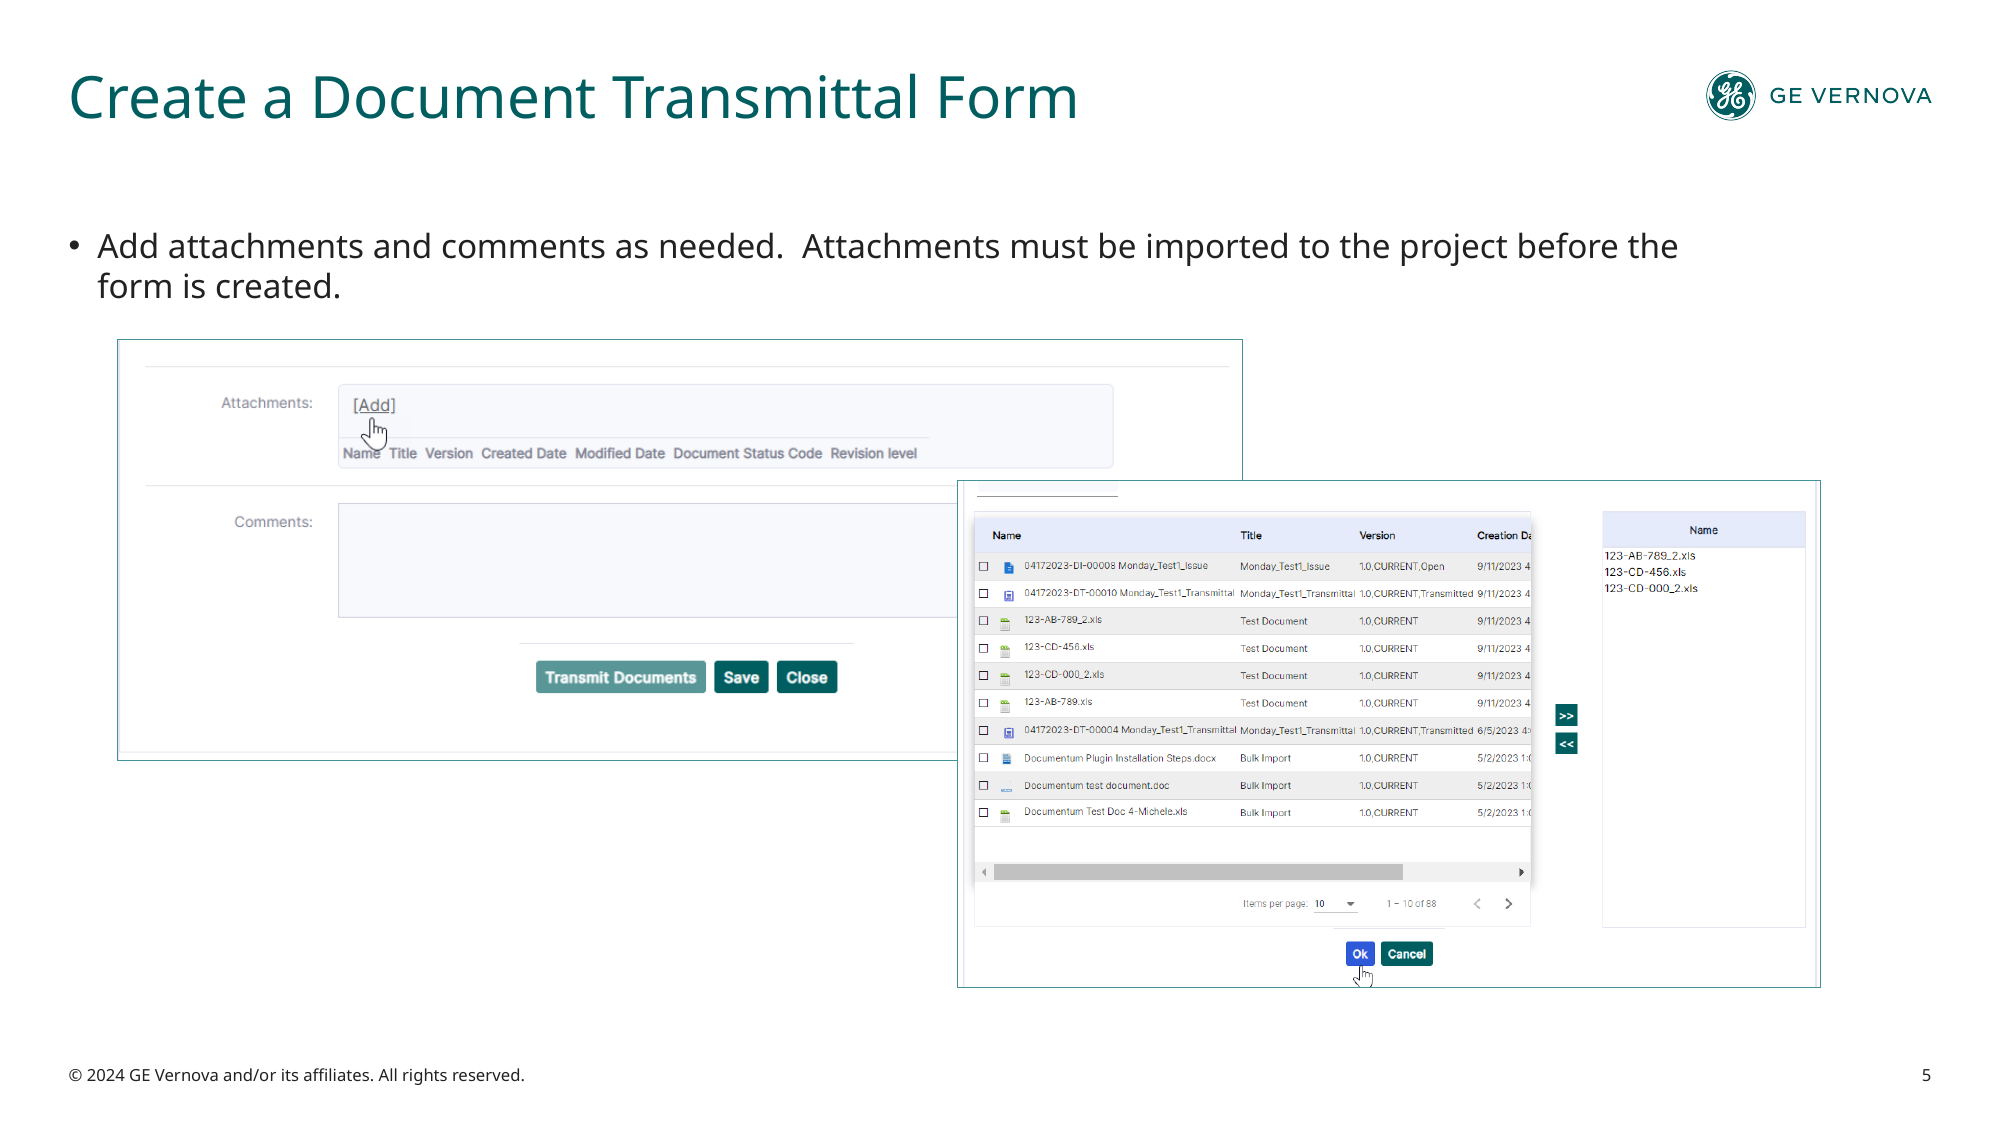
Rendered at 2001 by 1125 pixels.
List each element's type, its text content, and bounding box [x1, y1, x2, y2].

footer © 2024 GE Vernova and/or its affiliates. All rights reserved. [68, 1065, 1750, 1106]
picture [117, 339, 1821, 988]
picture [1691, 55, 1947, 136]
list Add attachments and comments as needed. Attachments must be imported to the project before the form is created. [68, 224, 1736, 316]
slide_number 5 [1840, 1065, 1932, 1125]
title Create a Document Transmittal Form [68, 68, 1642, 144]
